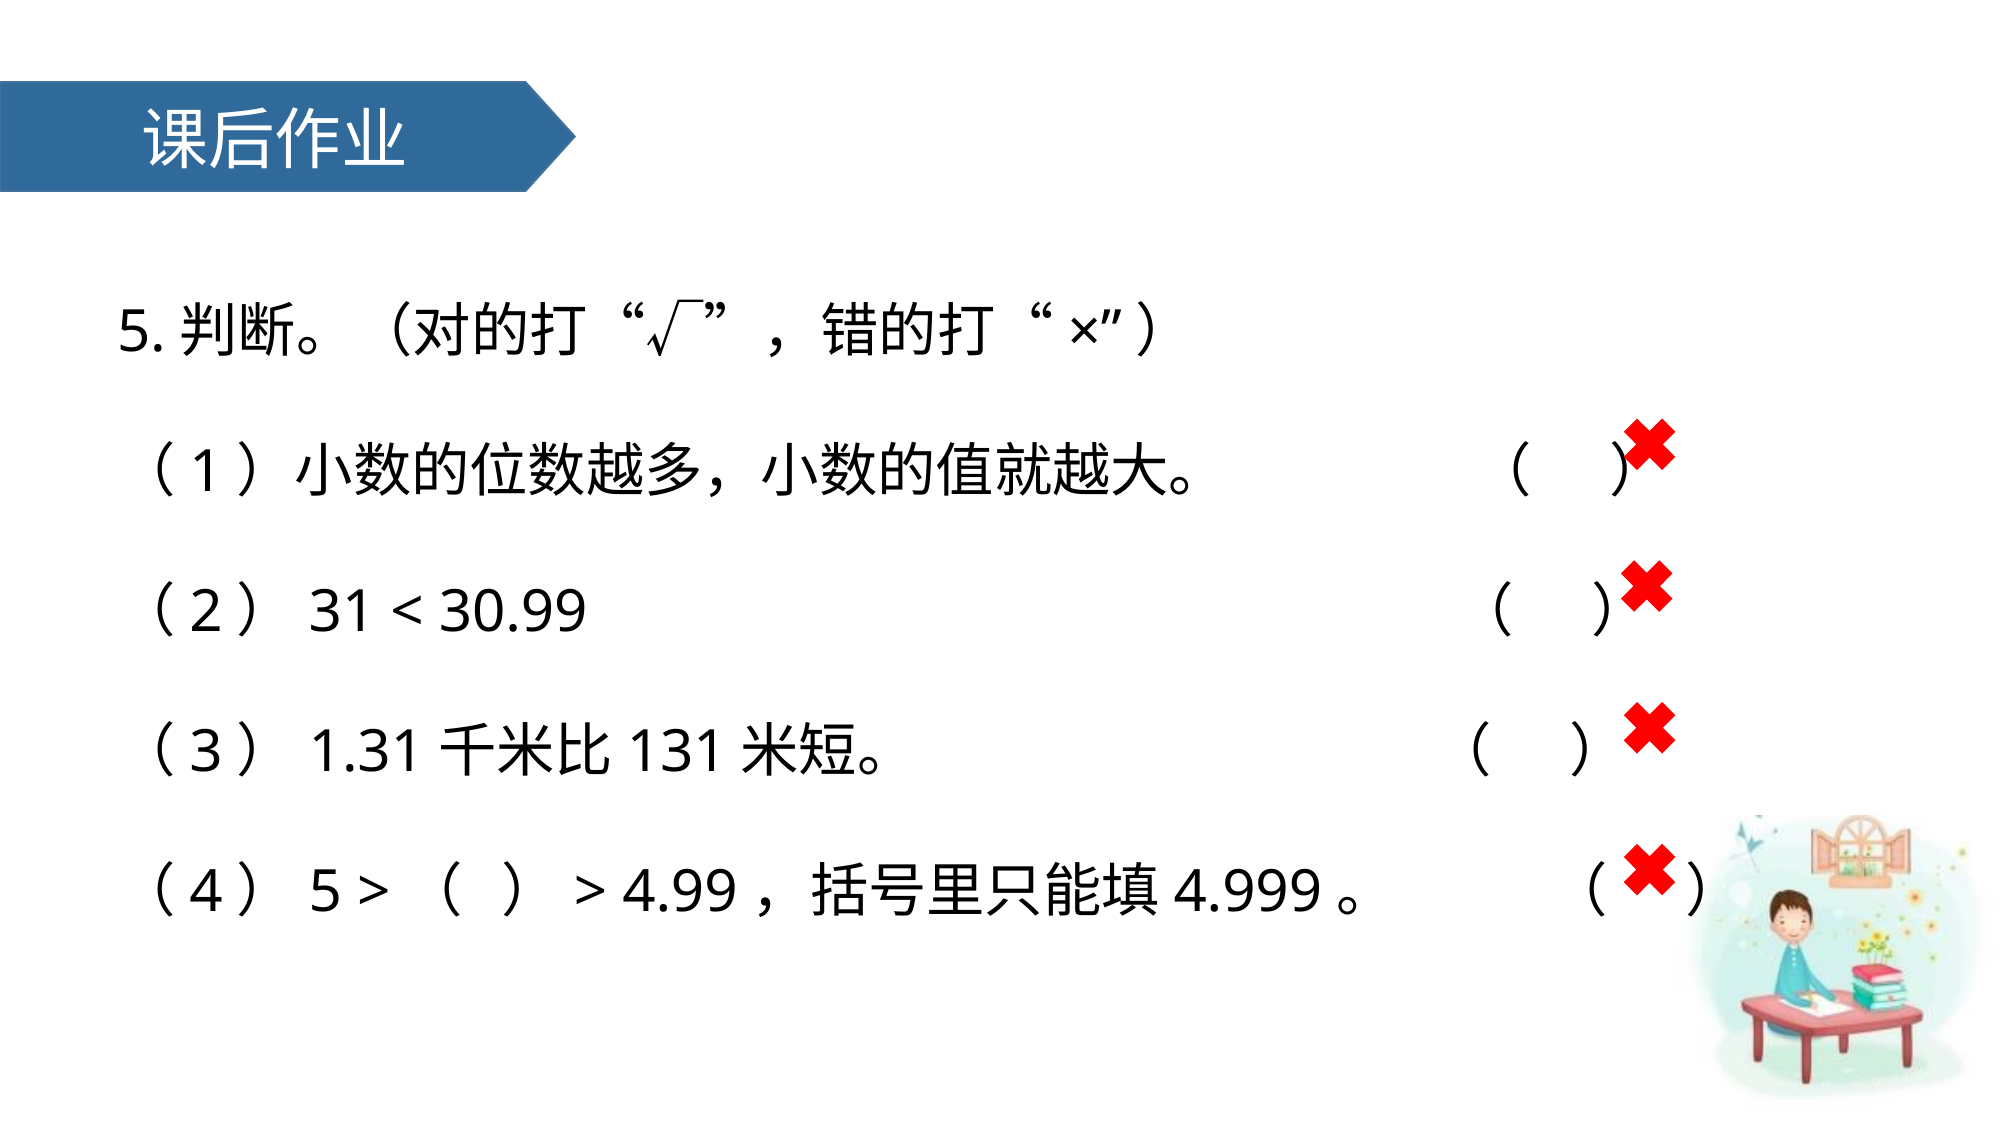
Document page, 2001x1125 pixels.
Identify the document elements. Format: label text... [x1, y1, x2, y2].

text_box [1620, 560, 1673, 612]
picture [1673, 815, 2000, 1111]
text_box 5.判断。（对的打“√”，错的打“×”） （1）小数的位数越多，小数的值就越大。 （ ） （2）31 < 30.99 （ ） （3）1.31千米比131米短。 （ ） （4）5 >（ ）> 4.99，括号里只能填4.999。 （ ） [102, 216, 1816, 931]
text_box 课后作业 [0, 82, 575, 191]
text_box [1623, 418, 1676, 471]
text_box [1623, 702, 1676, 754]
text_box [1623, 843, 1673, 896]
